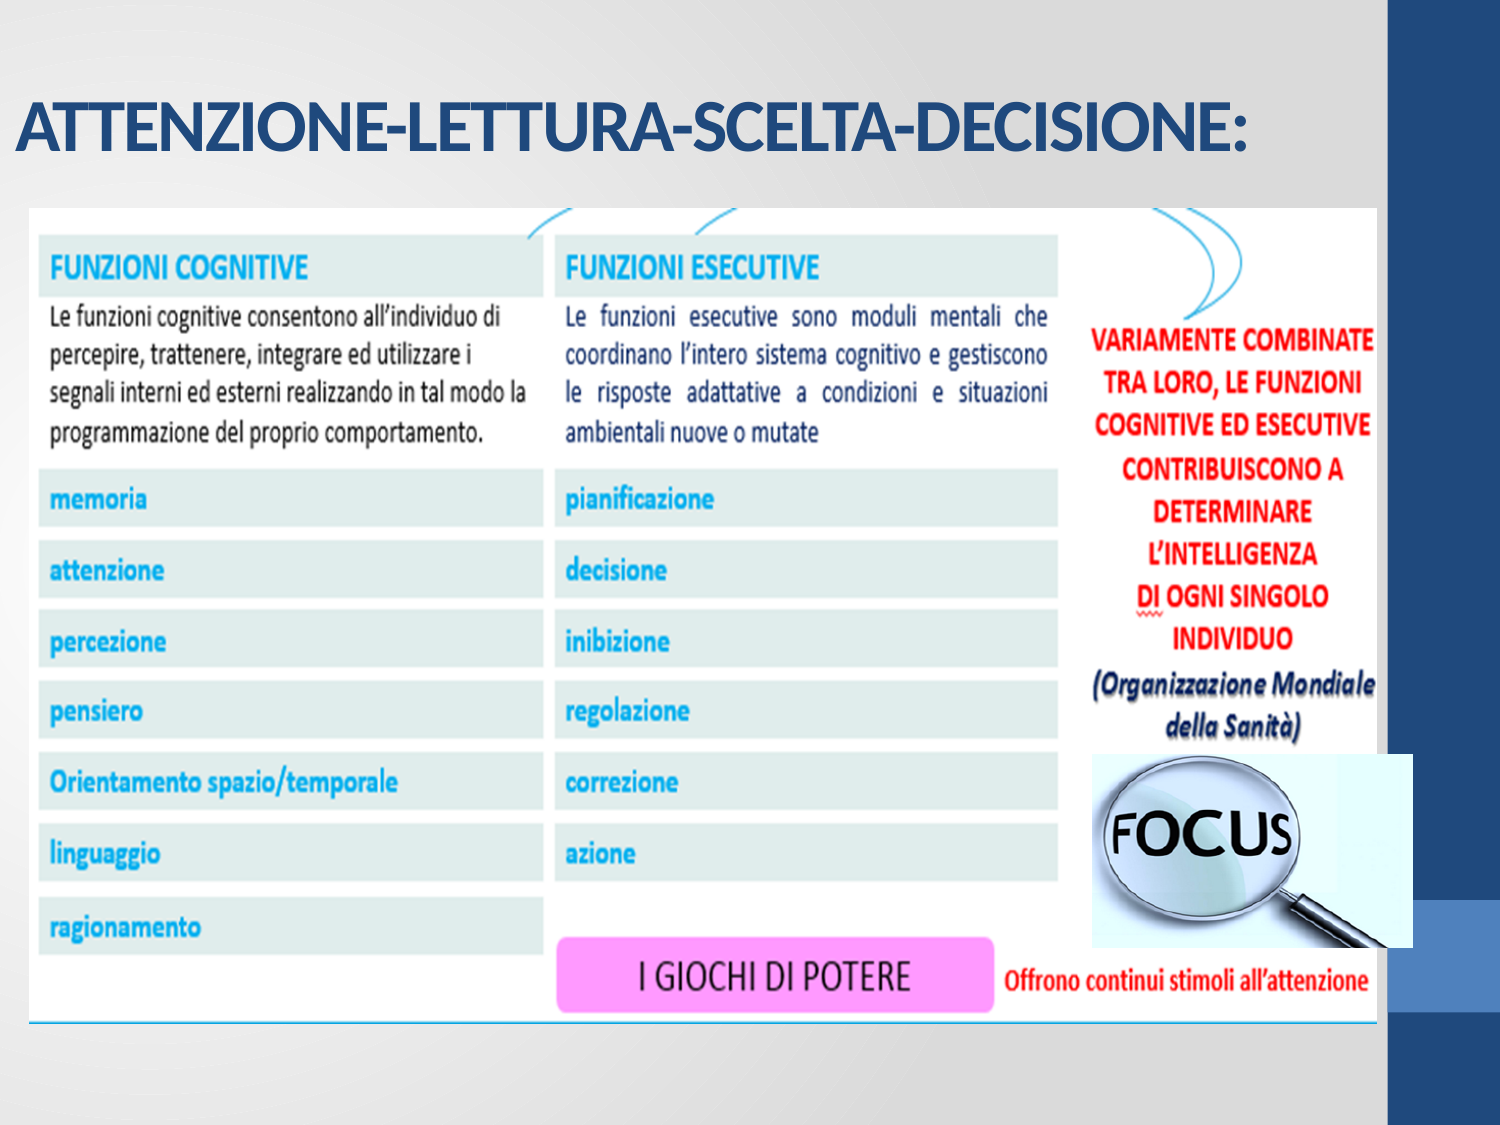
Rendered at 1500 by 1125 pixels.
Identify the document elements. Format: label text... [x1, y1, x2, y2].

title ATTENZIONE-LETTURA-SCELTA-DECISIONE: [0, 0, 1412, 268]
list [28, 207, 1377, 1024]
picture [1091, 754, 1414, 949]
